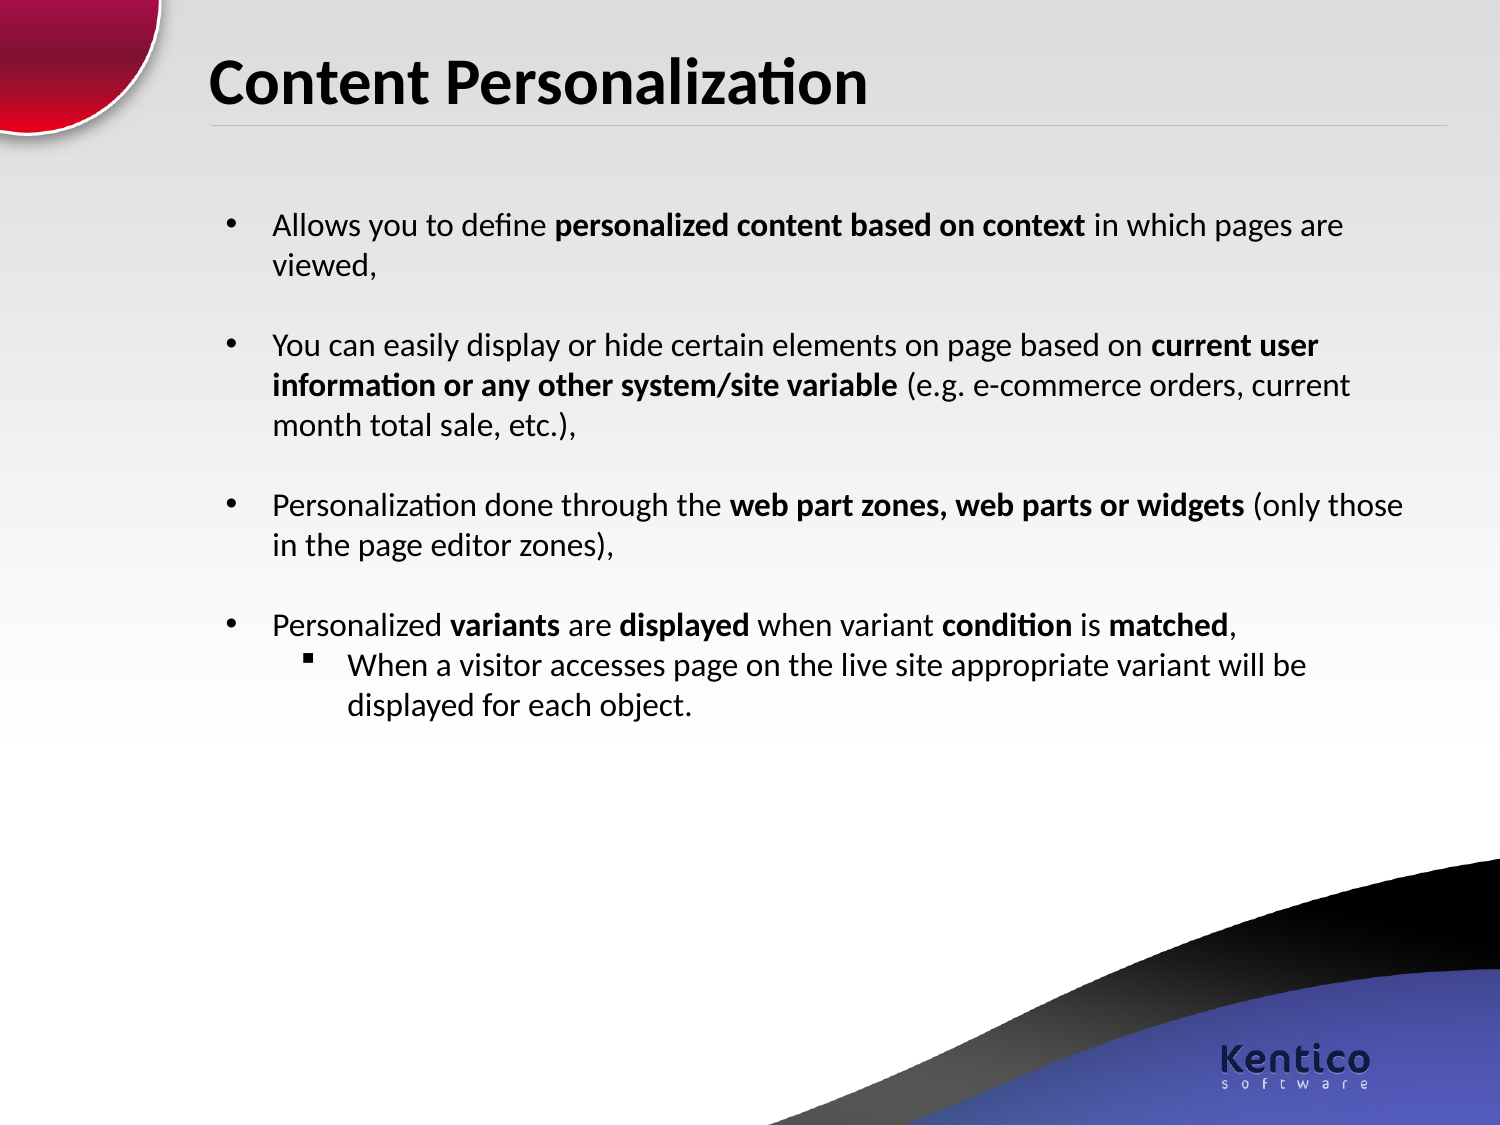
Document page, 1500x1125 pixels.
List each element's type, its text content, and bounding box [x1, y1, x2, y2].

picture [0, 0, 1500, 1125]
title Content Personalization [194, 6, 1156, 149]
text_box Allows you to define personalized content based on context in which pages are viewed, You can easily display or hide certain elements on page based on current user information or any other system/site variable (e.g. e-commerce orders, current month total sale, etc.), Personalization done through the web part zones, web parts or widgets (only those in the page editor zones), Personalized variants are displayed when variant condition is matched, When a visitor accesses page on the live site appropriate variant will be displayed for each object. [210, 196, 1447, 730]
